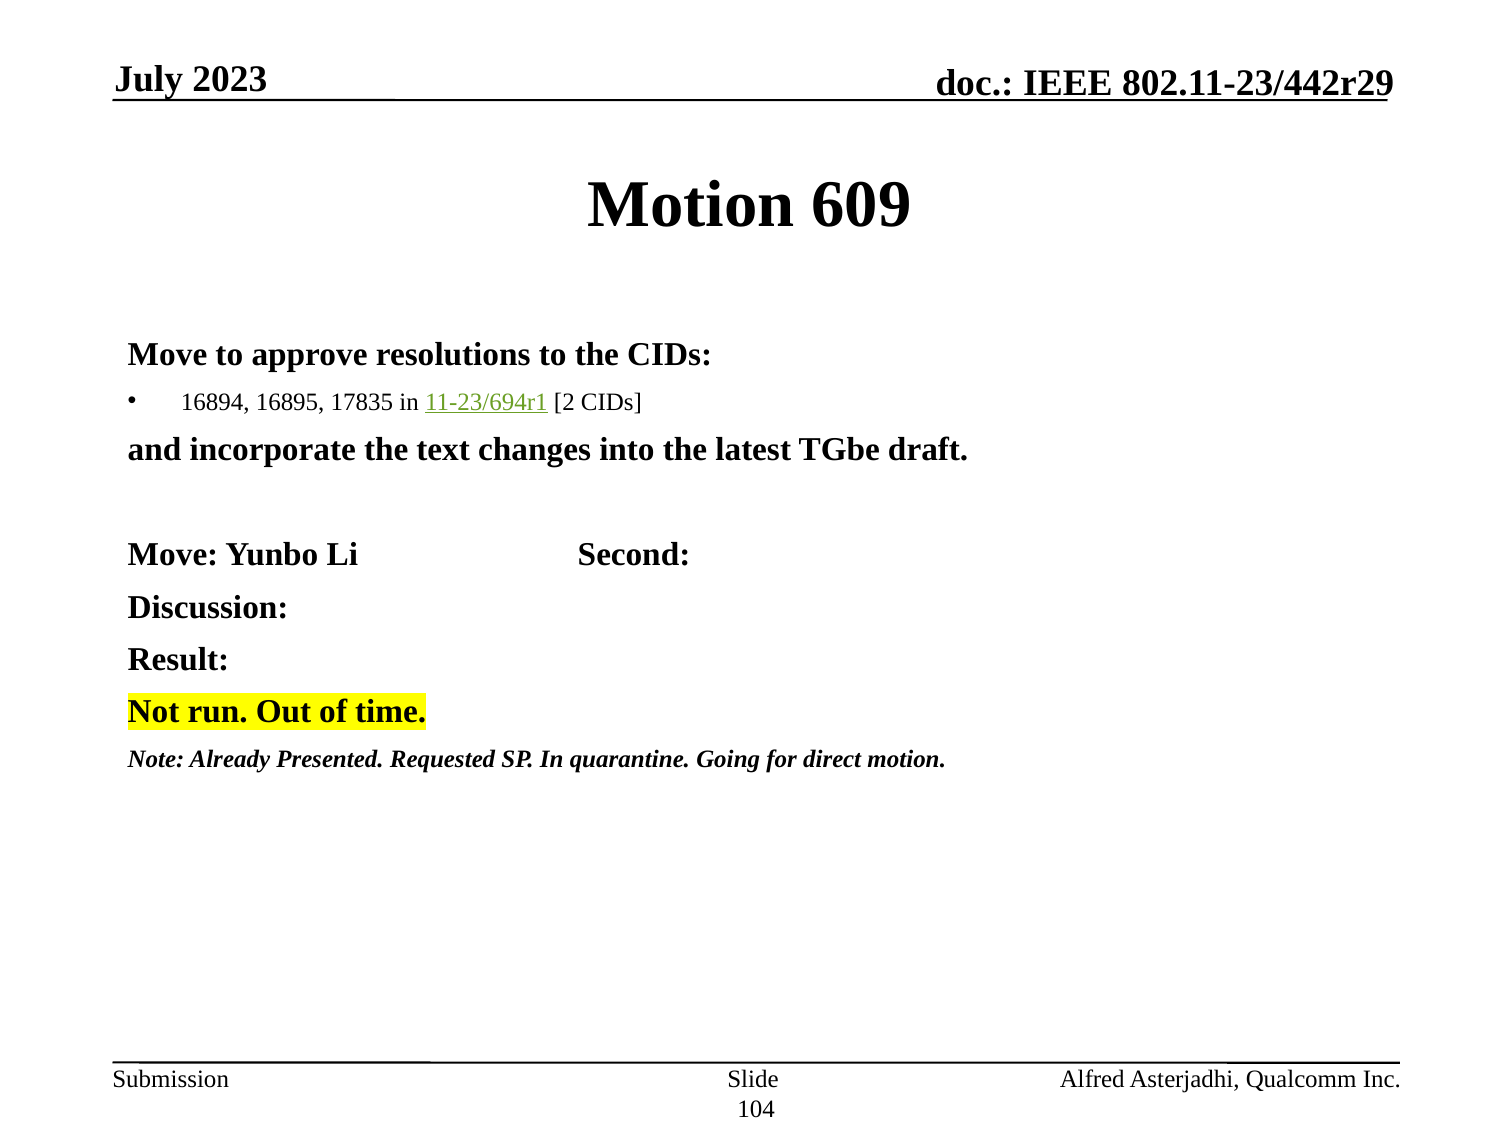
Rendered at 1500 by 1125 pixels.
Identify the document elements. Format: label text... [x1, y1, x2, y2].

title Motion 609 [112, 112, 1388, 288]
list Move to approve resolutions to the CIDs: 16894, 16895, 17835 in 11-23/694r1 [2 CIDs] and incorporate the text changes into the latest TGbe draft. Move: Yunbo Li Second: Discussion: Result: Not run. Out of time. Note: Already Presented. Requested SP. In quarantine. Going for direct motion. [112, 324, 1388, 1063]
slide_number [114, 54, 423, 100]
footer Alfred Asterjadhi, Qualcomm Inc. [878, 1061, 1402, 1093]
slide_number Slide 104 [712, 1061, 800, 1123]
